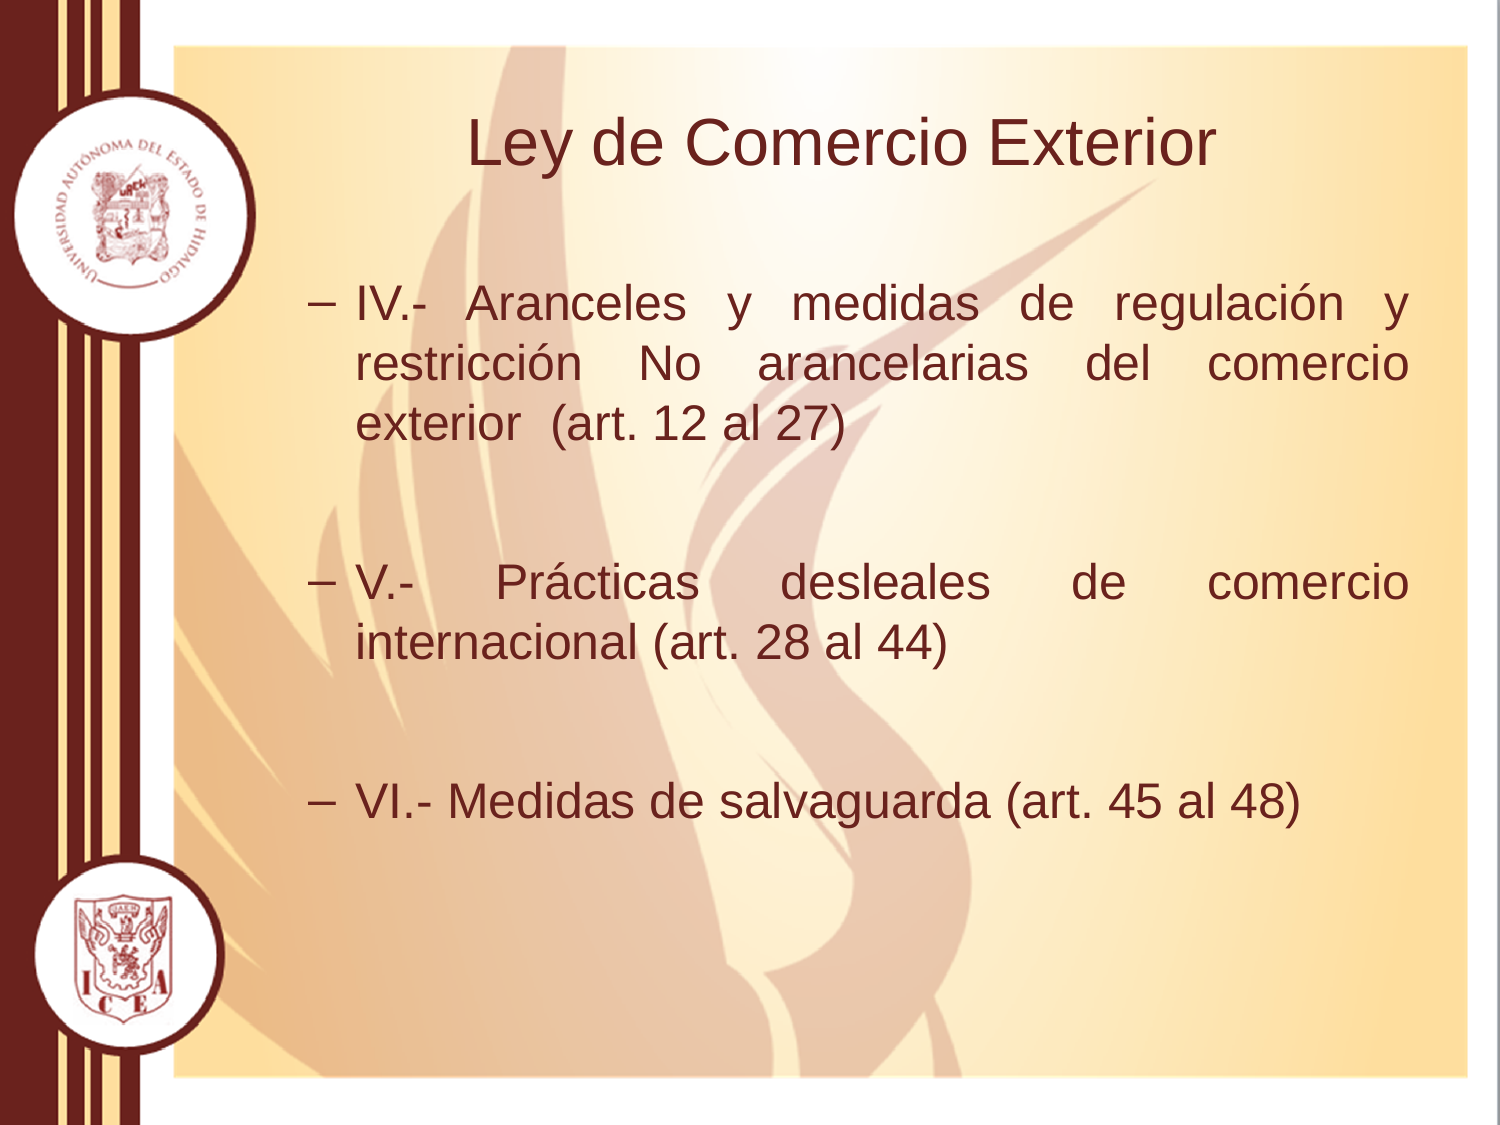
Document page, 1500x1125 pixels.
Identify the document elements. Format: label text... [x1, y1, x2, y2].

title Ley de Comercio Exterior [277, 45, 1425, 233]
picture [0, 0, 1500, 1125]
list IV.- Aranceles y medidas de regulación y restricción No arancelarias del comercio exterior (art. 12 al 27) V.- Prácticas desleales de comercio internacional (art. 28 al 44) VI.- Medidas de salvaguarda (art. 45 al 48) [218, 262, 1425, 1005]
